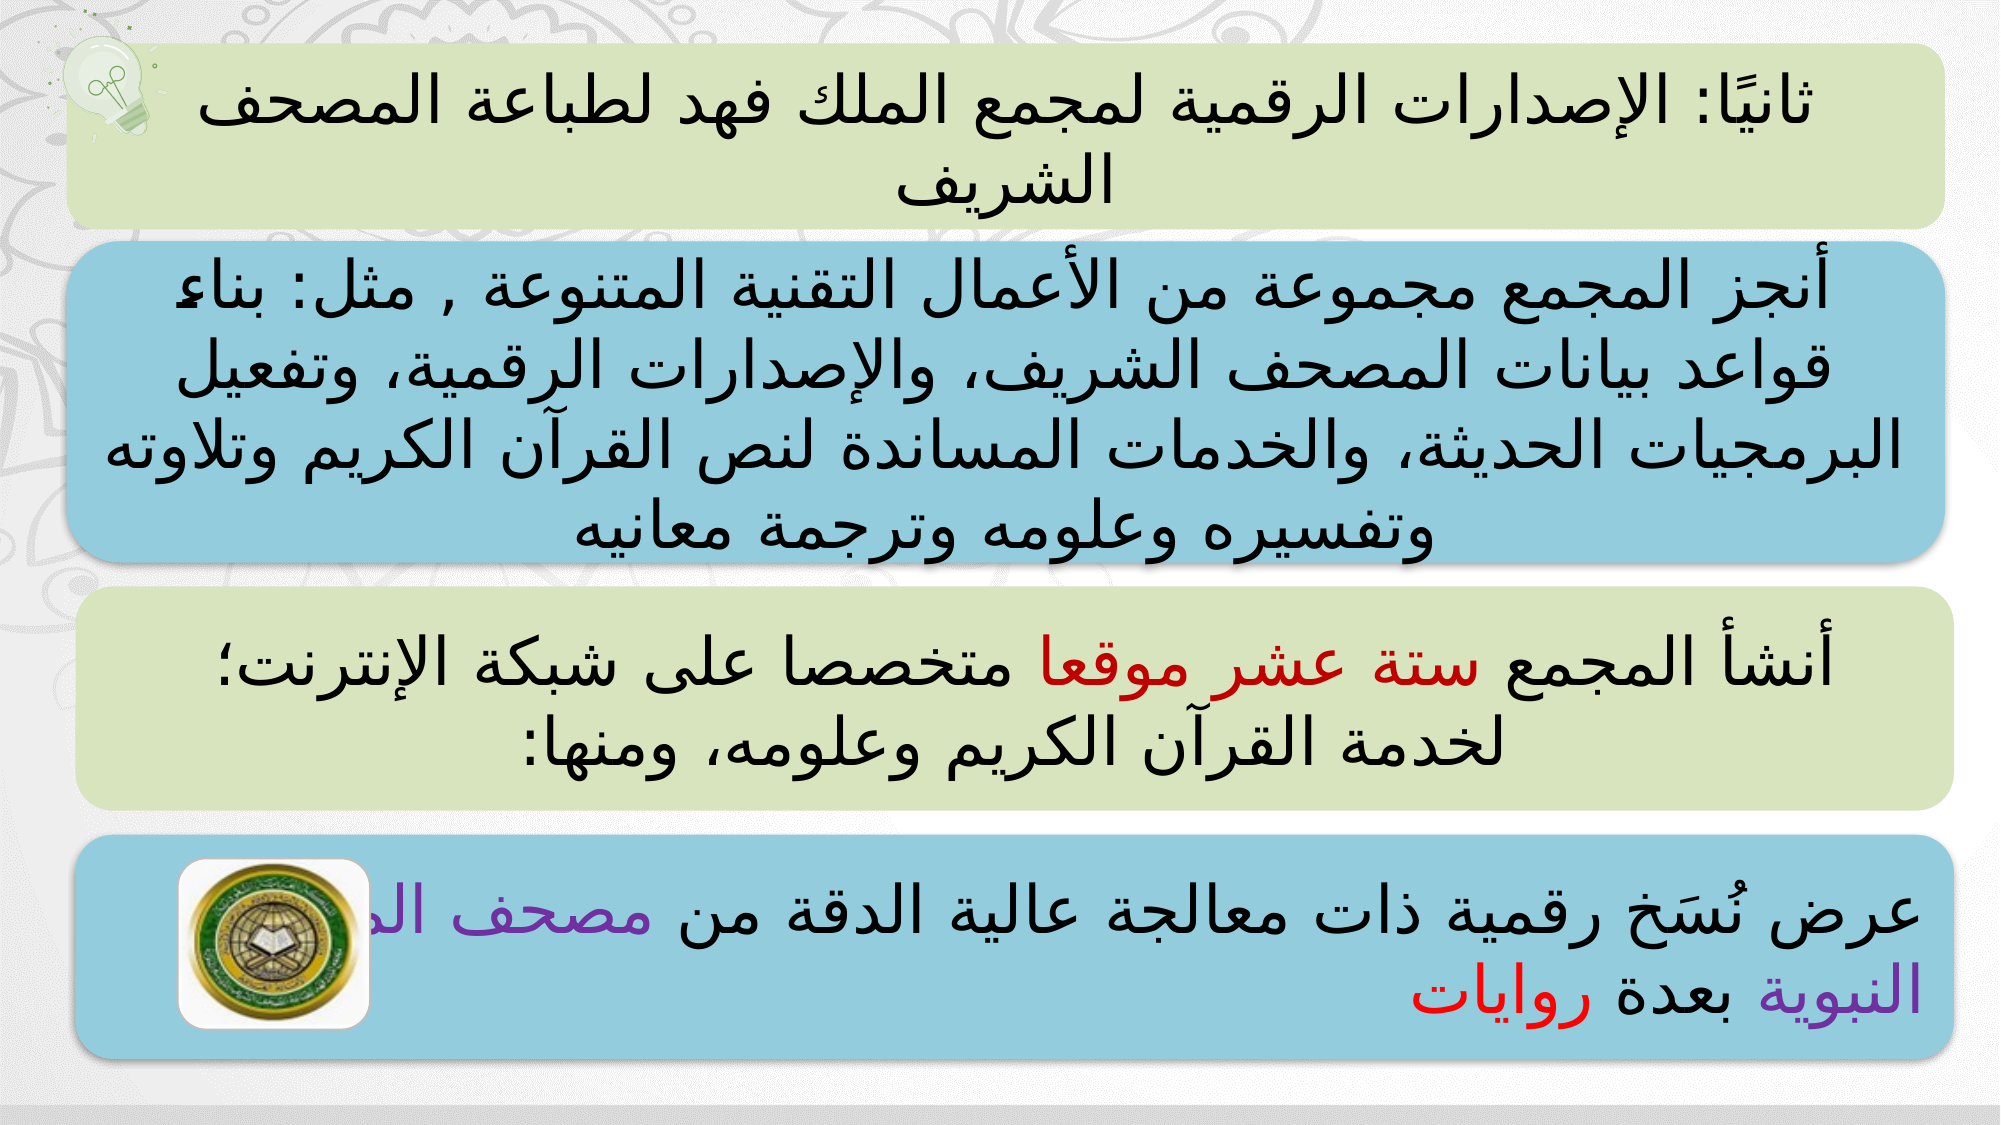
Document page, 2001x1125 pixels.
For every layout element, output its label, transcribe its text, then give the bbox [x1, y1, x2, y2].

text_box أنجز المجمع مجموعة من الأعمال التقنية المتنوعة , مثل: بناء قواعد بيانات المصحف الشريف، والإصدارات الرقمية، وتفعيل البرمجيات الحديثة، والخدمات المساندة لنص القرآن الكريم وتلاوته وتفسيره وعلومه وترجمة معانيه [66, 241, 1945, 563]
text_box [176, 857, 372, 1031]
picture [0, 0, 2001, 1125]
text_box عرض نُسَخ رقمية ذات معالجة عالية الدقة من مصحف المدينة النبوية بعدة روايات [75, 834, 1954, 1059]
text_box ثانيًا: الإصدارات الرقمية لمجمع الملك فهد لطباعة المصحف الشريف [66, 43, 1945, 230]
text_box أنشأ المجمع ستة عشر موقعا متخصصا على شبكة الإنترنت؛ لخدمة القرآن الكريم وعلومه، ومنها: [75, 586, 1954, 811]
